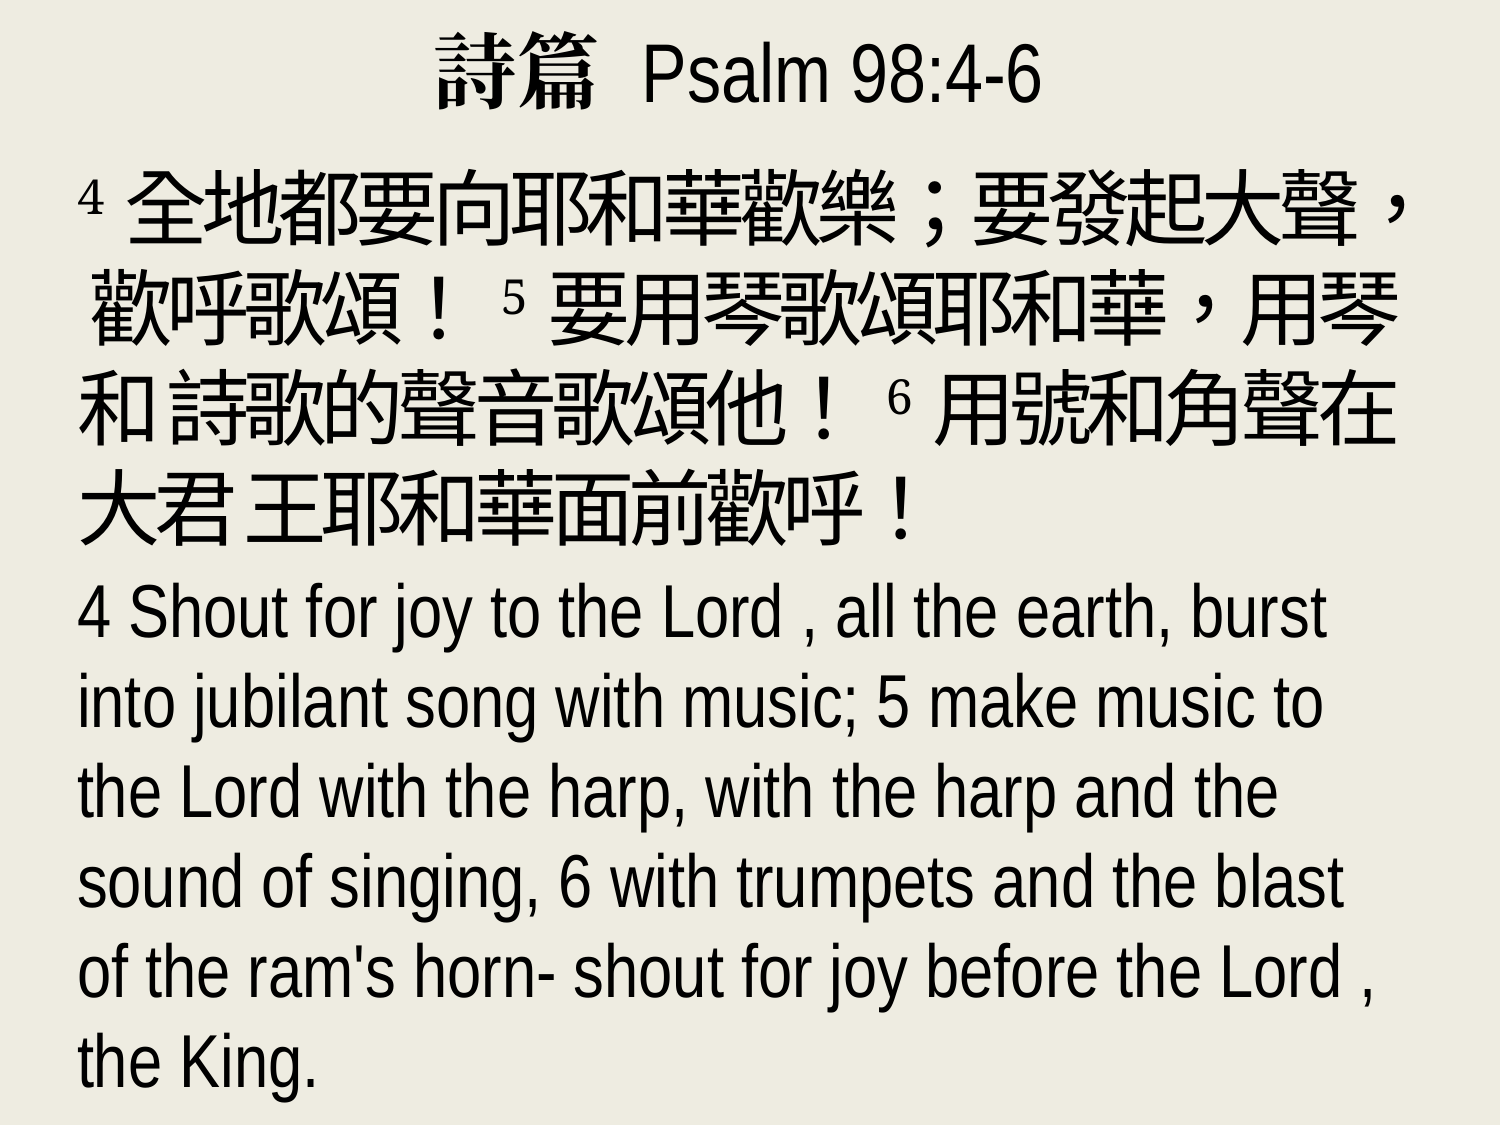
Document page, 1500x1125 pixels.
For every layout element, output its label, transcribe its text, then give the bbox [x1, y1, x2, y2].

text_box 4 Shout for joy to the Lord , all the earth, burst into jubilant song with music; 5 make music to the Lord with the harp, with the harp and the sound of singing, 6 with trumpets and the blast of the ram's horn- shout for joy before the Lord , the King. [62, 564, 1413, 1110]
text_box 詩篇 Psalm 98:4-6 [37, 12, 1463, 127]
text_box 4全地都要向耶和華歡樂；要發起大聲， 歡呼歌頌！5要用琴歌頌耶和華，用琴和 詩歌的聲音歌頌他！6用號和角聲在大君 王耶和華面前歡呼！ [62, 148, 1438, 564]
